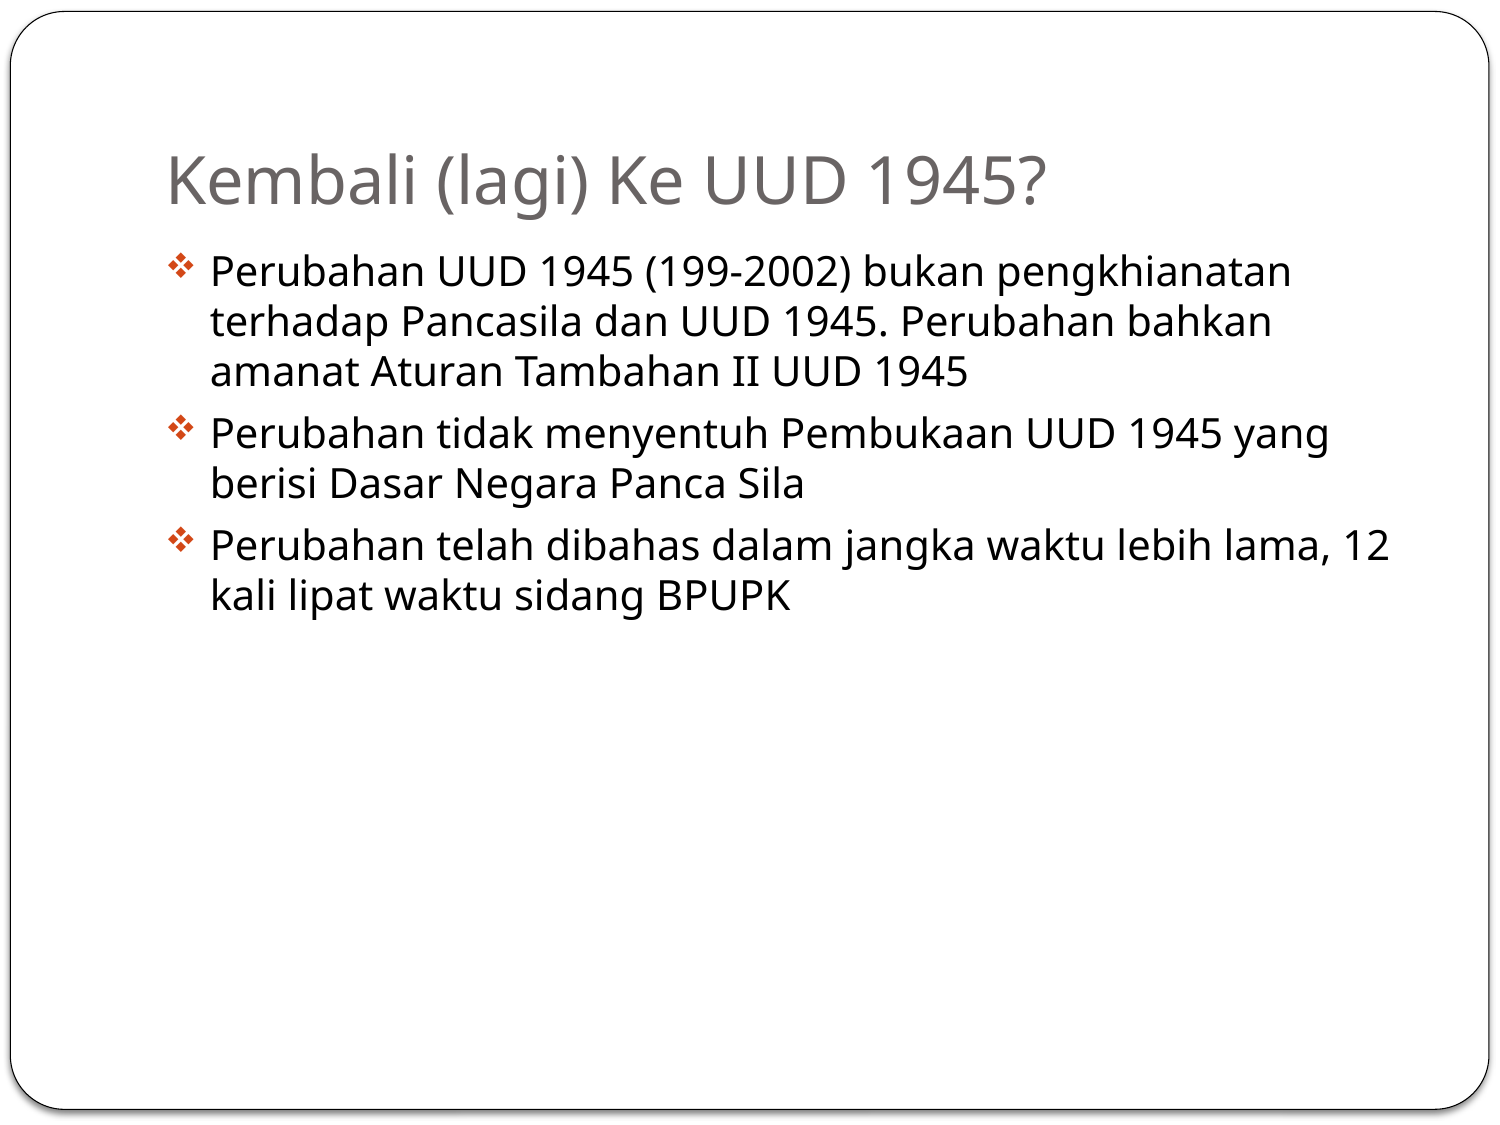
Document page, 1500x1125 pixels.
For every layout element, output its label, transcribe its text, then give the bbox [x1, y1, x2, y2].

list Perubahan UUD 1945 (199-2002) bukan pengkhianatan terhadap Pancasila dan UUD 1945. Perubahan bahkan amanat Aturan Tambahan II UUD 1945 Perubahan tidak menyentuh Pembukaan UUD 1945 yang berisi Dasar Negara Panca Sila Perubahan telah dibahas dalam jangka waktu lebih lama, 12 kali lipat waktu sidang BPUPK [149, 237, 1426, 988]
title Kembali (lagi) Ke UUD 1945? [149, 44, 1426, 233]
